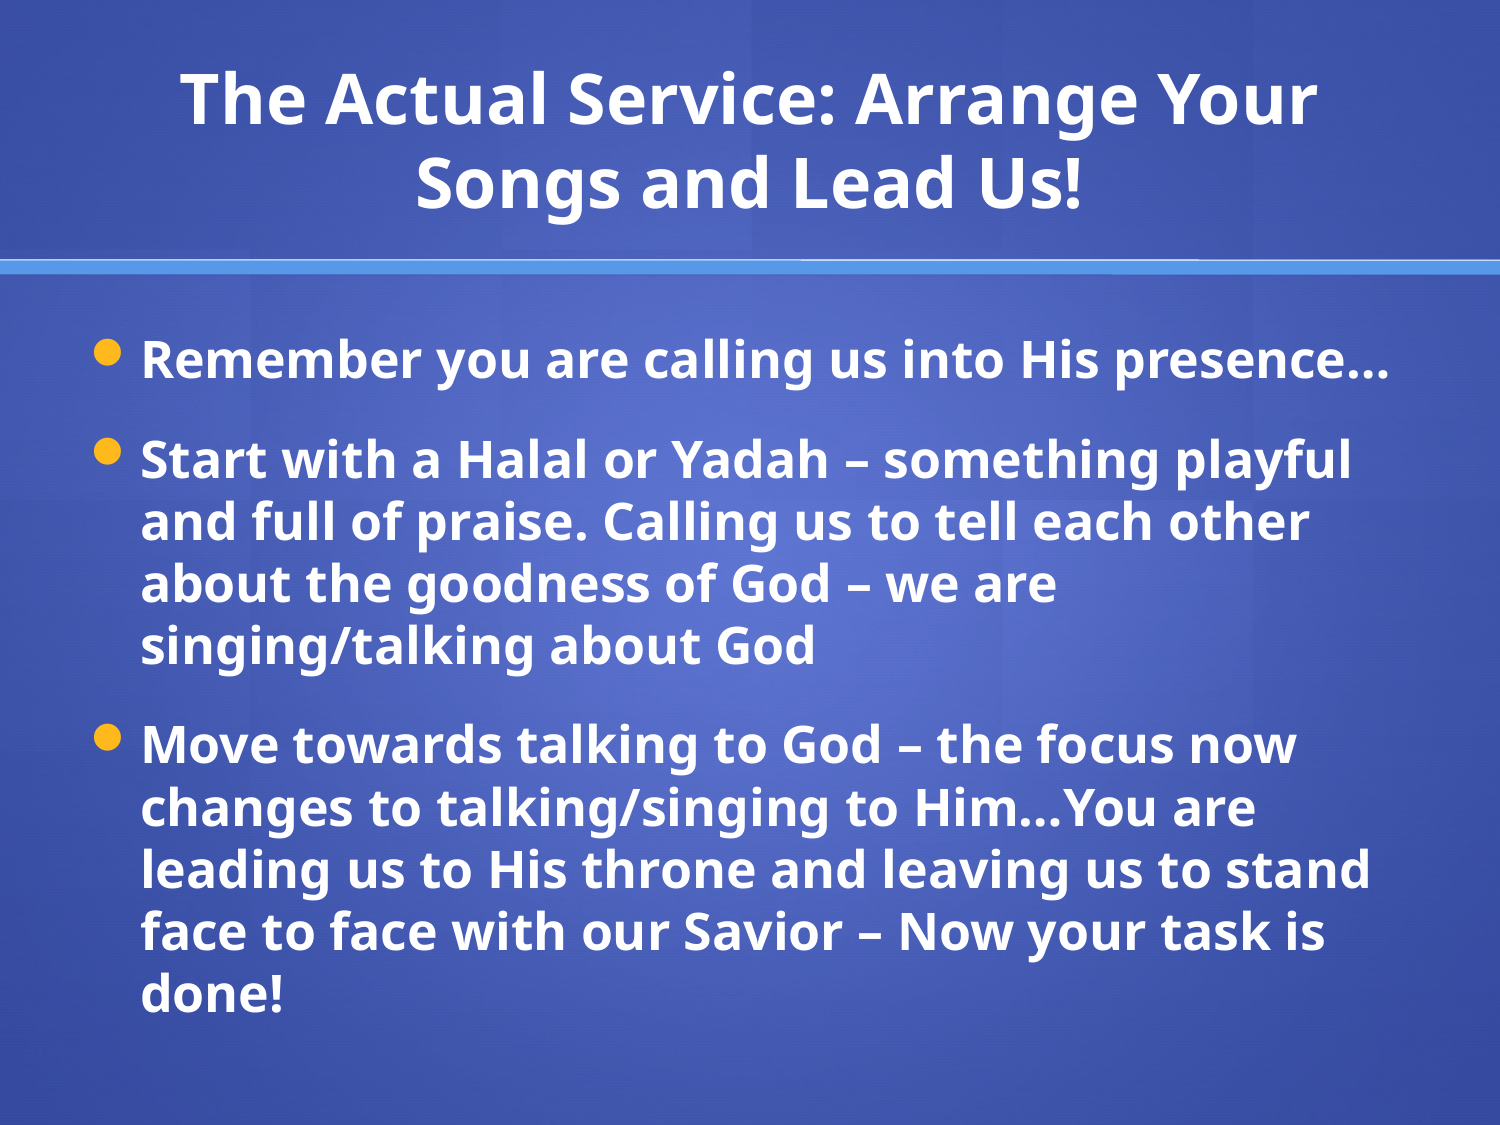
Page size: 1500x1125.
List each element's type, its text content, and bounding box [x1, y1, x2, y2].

list Remember you are calling us into His presence… Start with a Halal or Yadah – something playful and full of praise. Calling us to tell each other about the goodness of God – we are singing/talking about God Move towards talking to God – the focus now changes to talking/singing to Him…You are leading us to His throne and leaving us to stand face to face with our Savior – Now your task is done! [75, 319, 1425, 1080]
title The Actual Service: Arrange Your Songs and Lead Us! [75, 45, 1425, 233]
